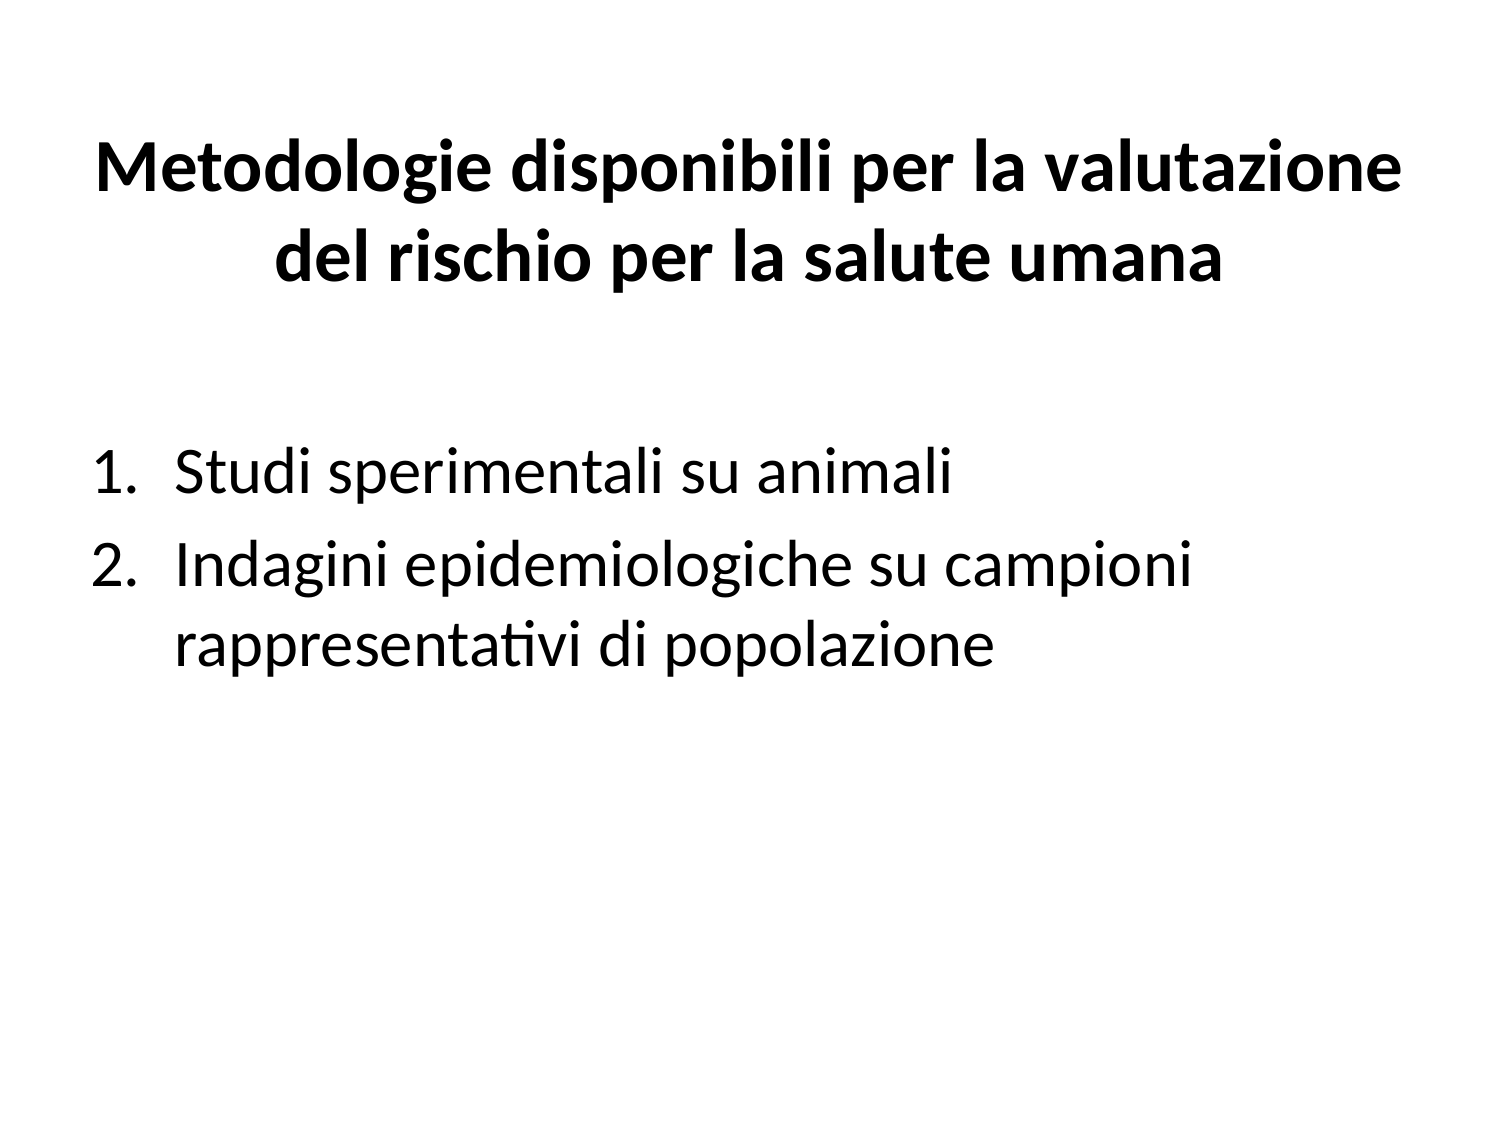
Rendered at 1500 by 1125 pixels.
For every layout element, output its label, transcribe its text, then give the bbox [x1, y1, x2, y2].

title Metodologie disponibili per la valutazione del rischio per la salute umana [75, 112, 1425, 301]
list Studi sperimentali su animali Indagini epidemiologiche su campioni rappresentativi di popolazione [75, 418, 1425, 1005]
